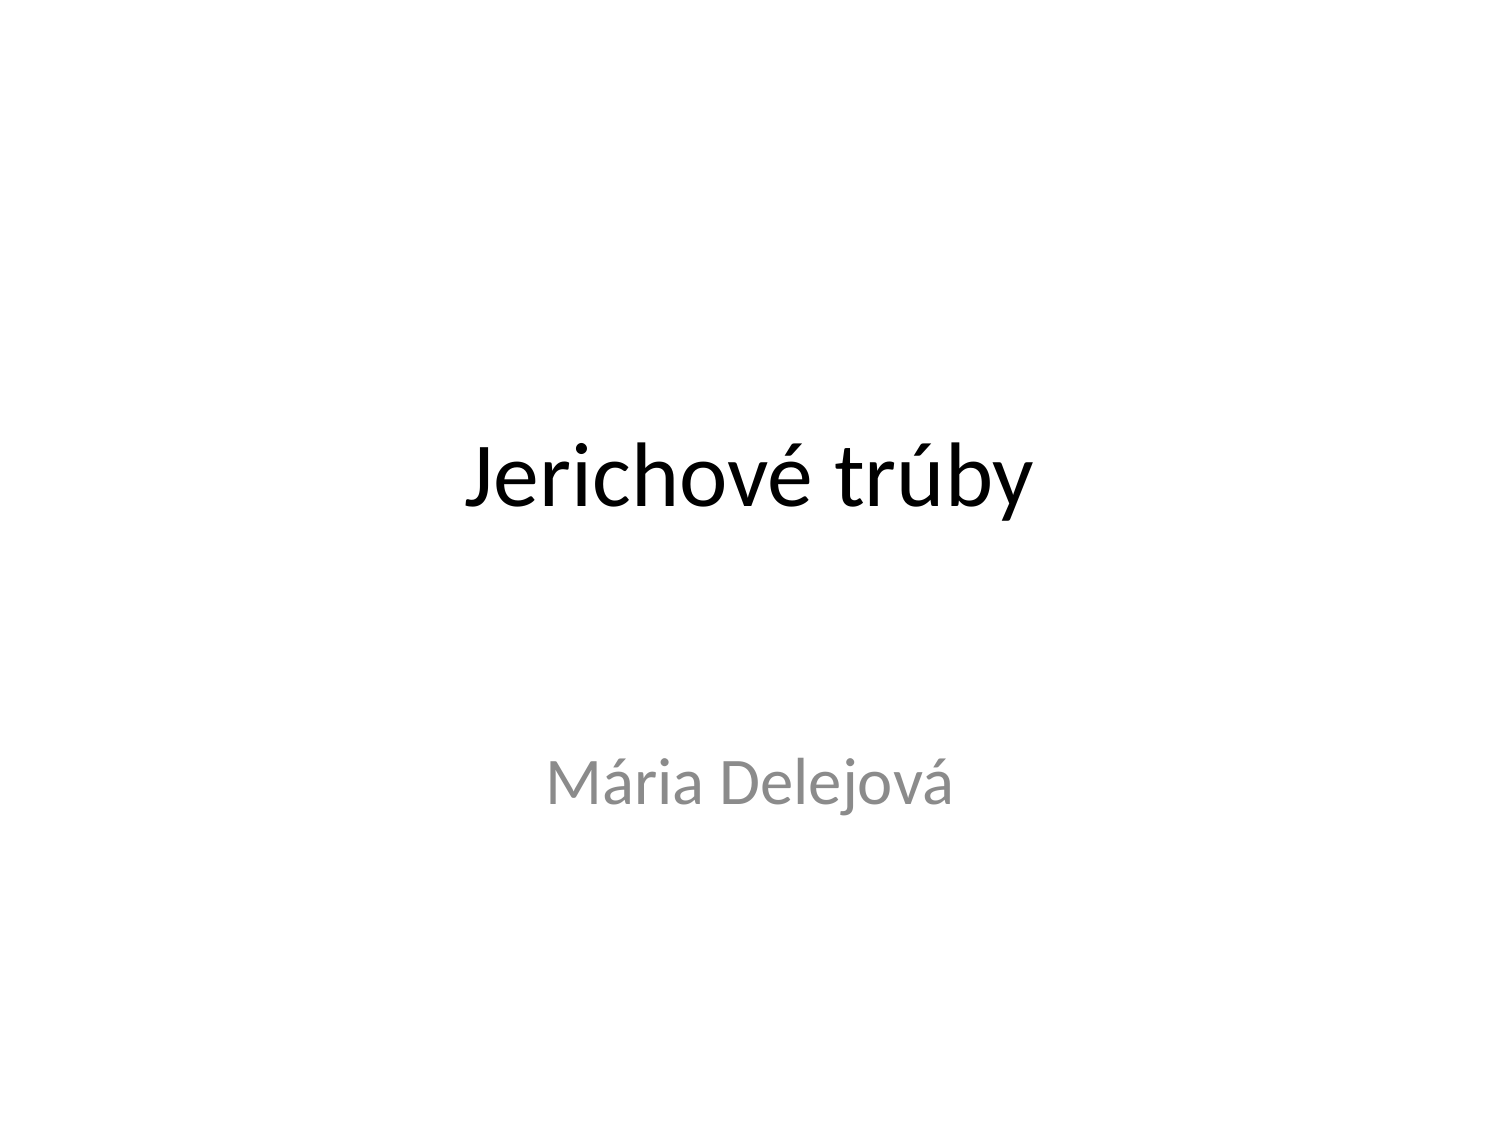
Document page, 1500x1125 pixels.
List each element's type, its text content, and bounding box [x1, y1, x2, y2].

title Jerichové trúby [112, 349, 1388, 591]
subtitle Mária Delejová [225, 637, 1275, 925]
